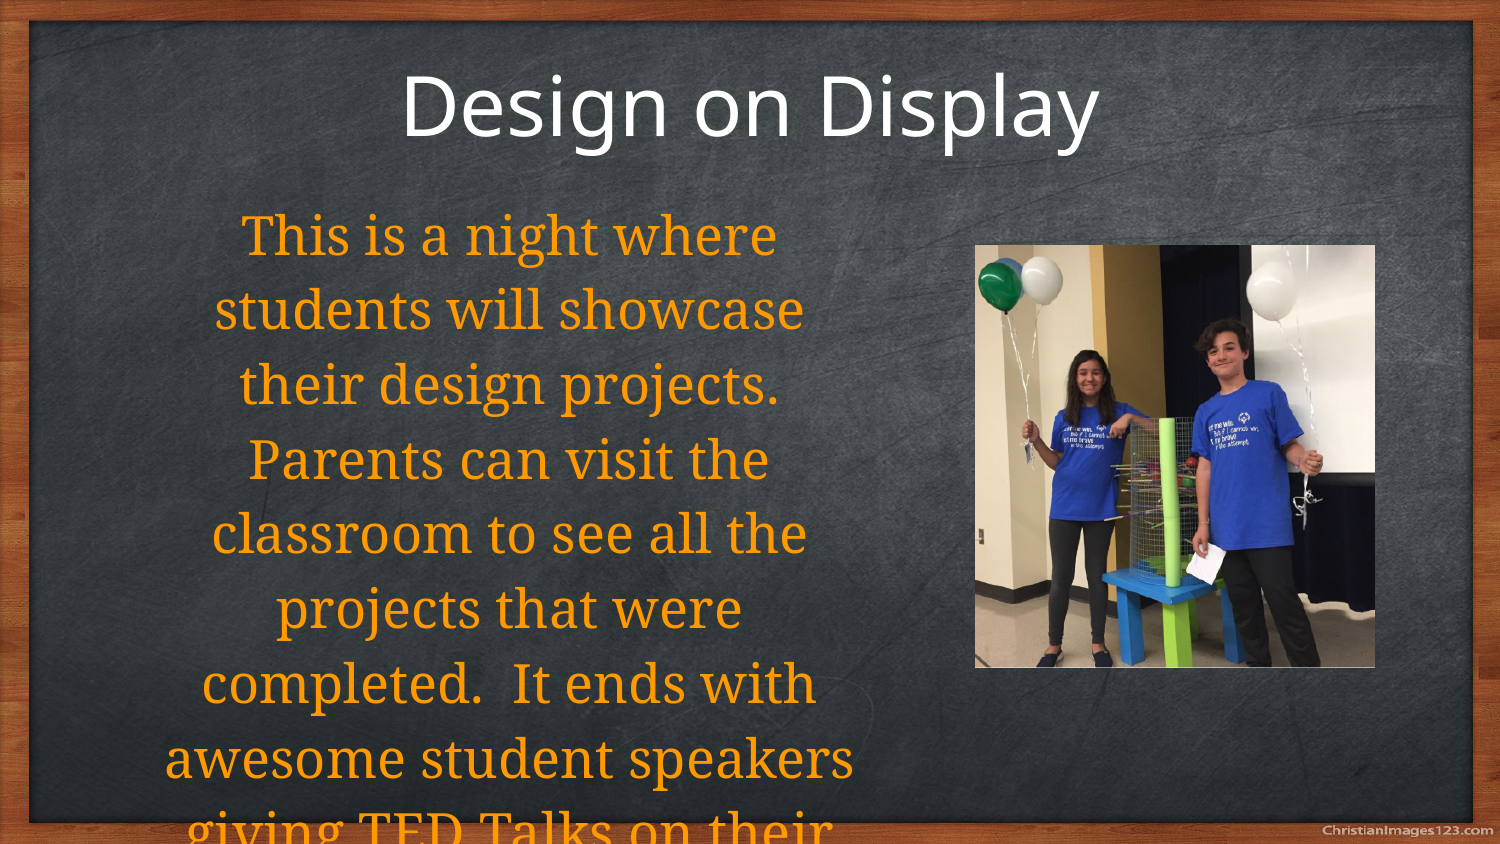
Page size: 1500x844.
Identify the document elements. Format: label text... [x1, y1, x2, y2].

list This is a night where students will showcase their design projects. Parents can visit the classroom to see all the projects that were completed. It ends with awesome student speakers giving TED Talks on their projects. [129, 176, 891, 668]
picture [0, 0, 1500, 844]
title Design on Display [51, 38, 1449, 132]
